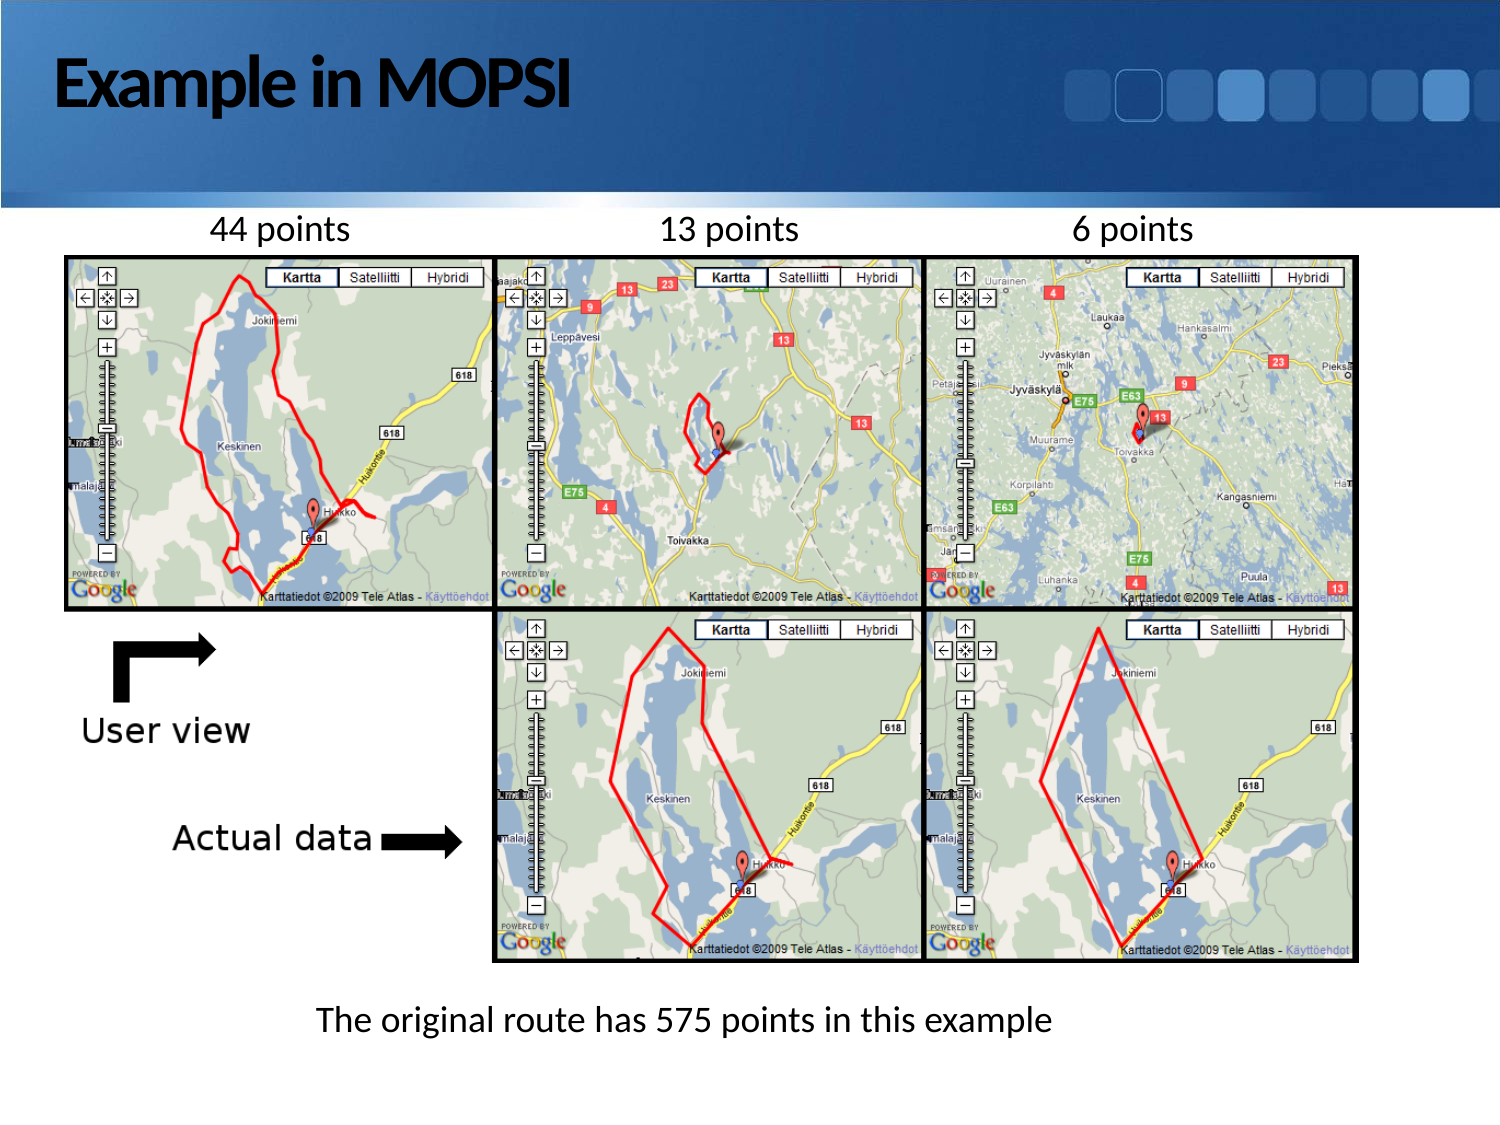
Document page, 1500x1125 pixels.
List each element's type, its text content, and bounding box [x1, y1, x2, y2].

text_box 44 points [194, 196, 520, 255]
text_box 6 points [1057, 196, 1382, 257]
text_box 13 points [643, 196, 969, 255]
title Example in MOPSI [53, 42, 1471, 125]
text_box The original route has 575 points in this example [301, 987, 1093, 1048]
picture [0, 0, 1500, 1125]
